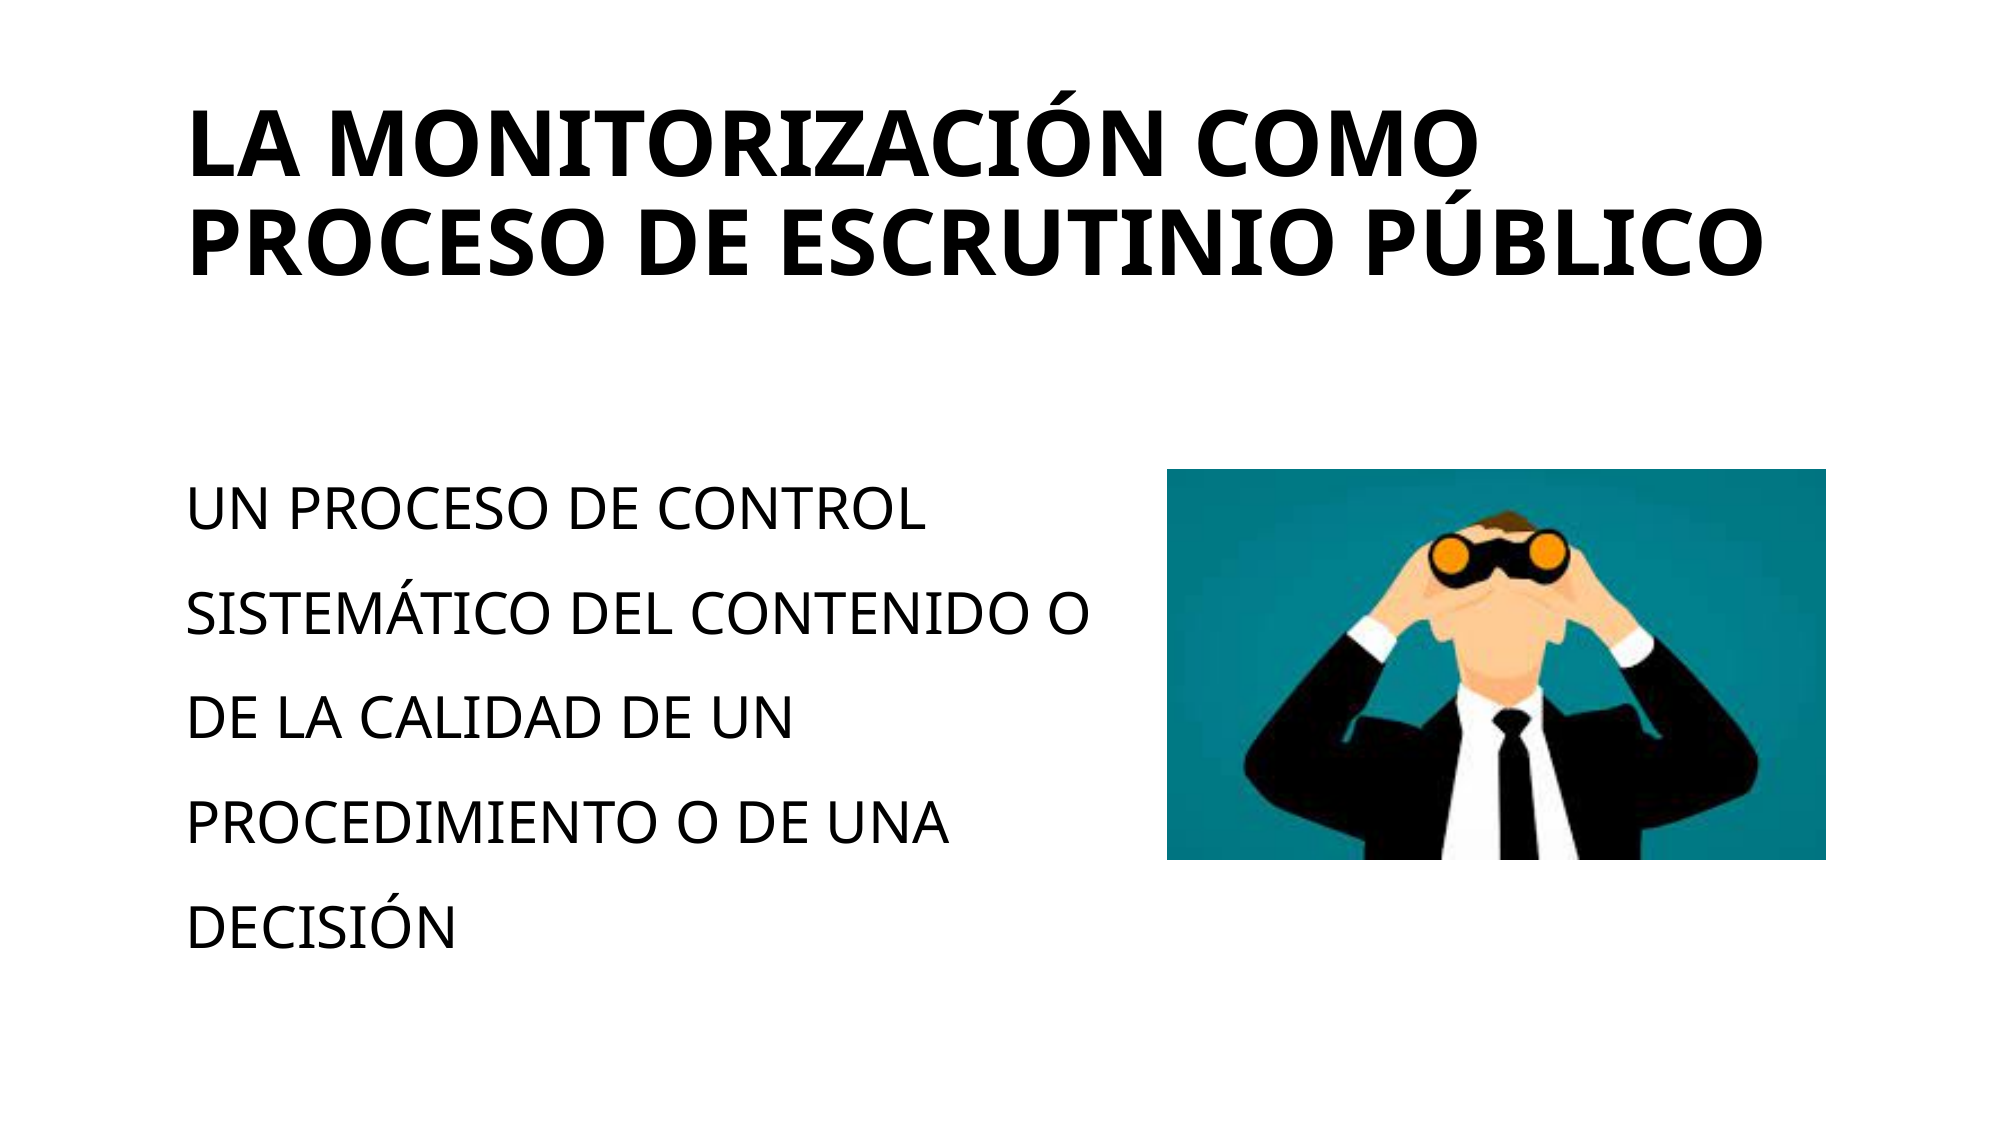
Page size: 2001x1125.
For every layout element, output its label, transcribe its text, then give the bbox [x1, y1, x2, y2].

list LA MONITORIZACIÓN COMO PROCESO DE ESCRUTINIO PÚBLICO [170, 89, 1826, 196]
picture [1166, 469, 1826, 860]
list UN PROCESO DE CONTROL SISTEMÁTICO DEL CONTENIDO O DE LA CALIDAD DE UN PROCEDIMIENTO O DE UNA DECISIÓN [170, 337, 1168, 1117]
